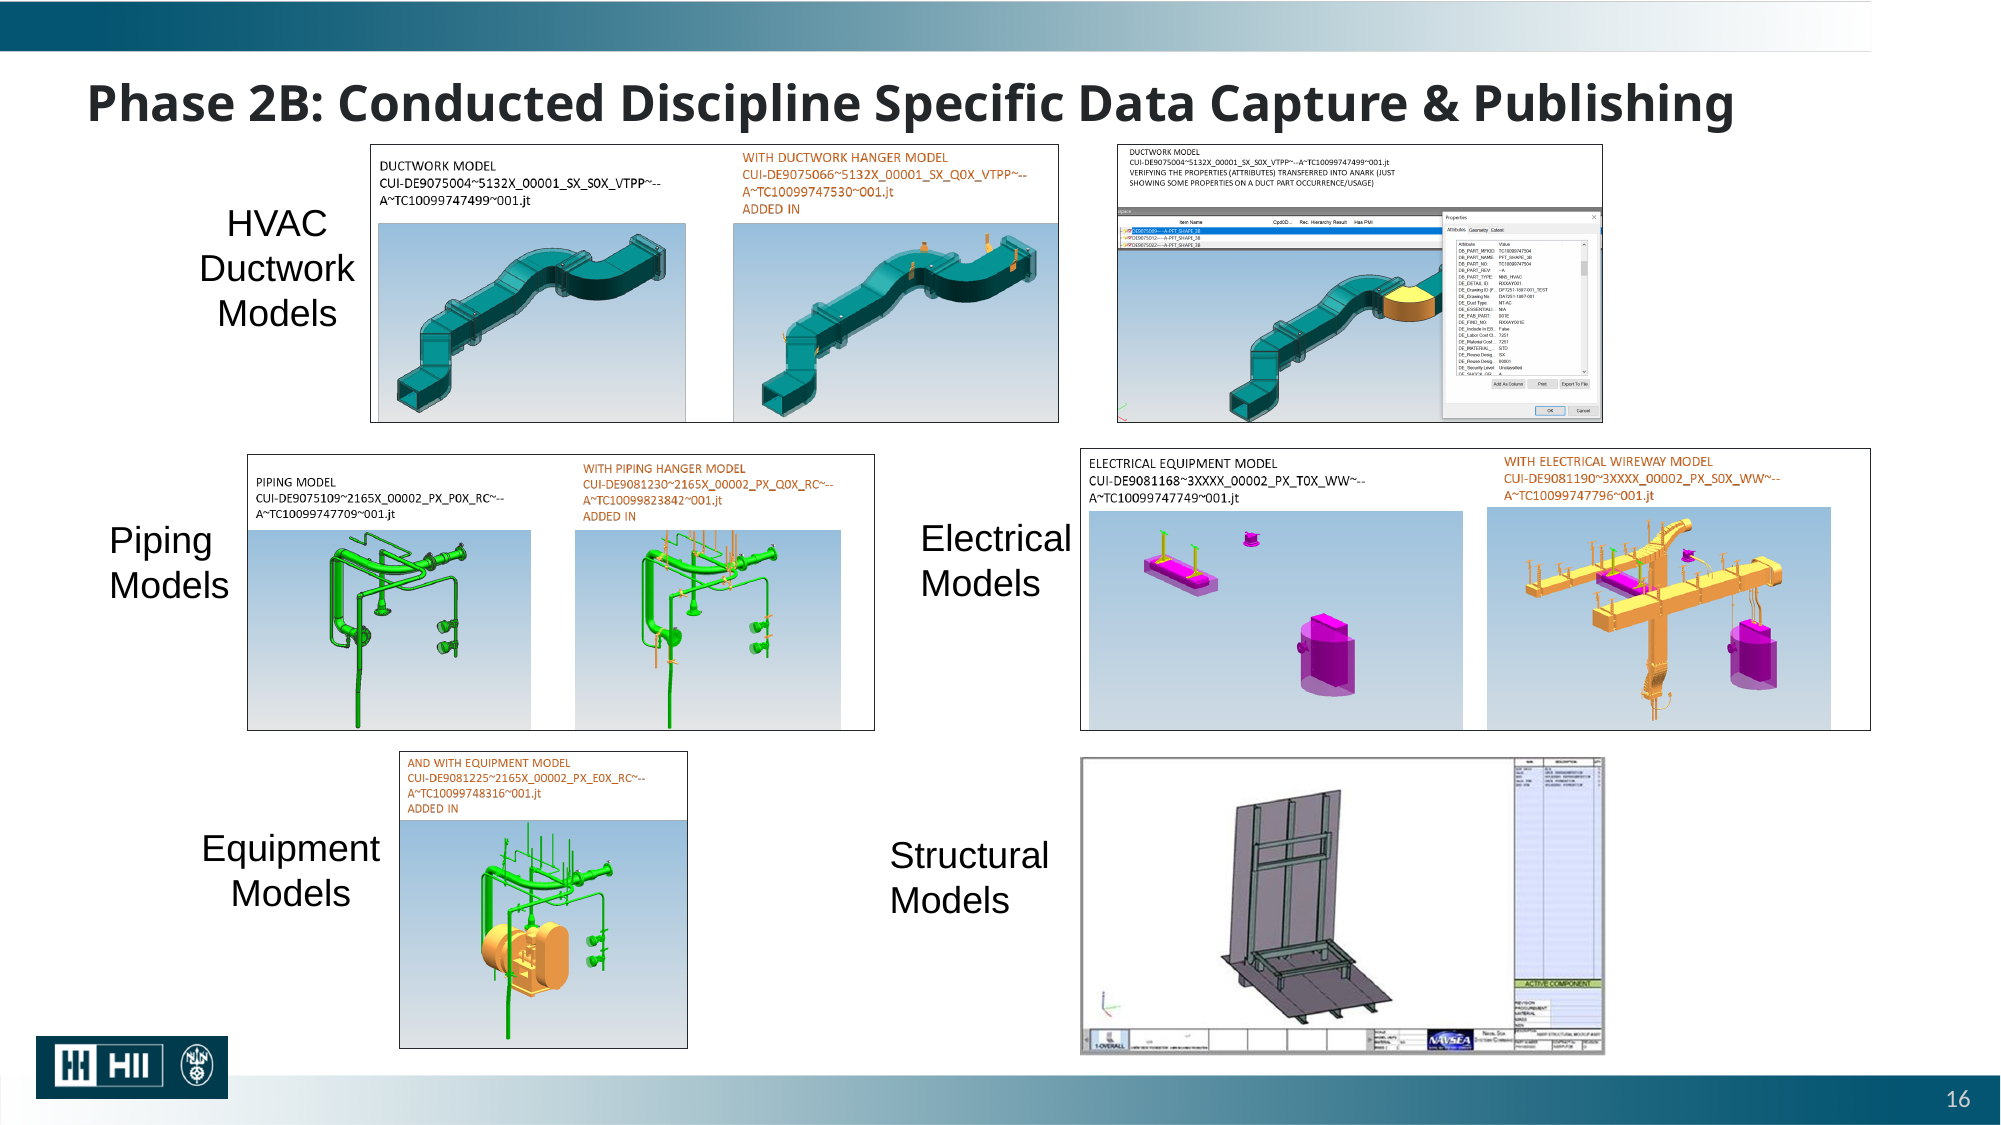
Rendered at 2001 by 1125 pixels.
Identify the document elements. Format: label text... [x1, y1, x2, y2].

text_box Structural Models [874, 824, 1080, 929]
text_box Phase 2B: Conducted Discipline Specific Data Capture & Publishing [72, 63, 1792, 139]
picture [0, 0, 1965, 423]
text_box Equipment Models [182, 816, 399, 922]
text_box Electrical Models [905, 507, 1080, 612]
picture [184, 1049, 211, 1085]
picture [0, 751, 2001, 1125]
picture [55, 1044, 163, 1087]
text_box HVAC Ductwork Models [141, 191, 370, 341]
slide_number 16 [1535, 1067, 1986, 1125]
text_box Piping Models [94, 508, 247, 614]
picture [247, 454, 875, 731]
picture [1080, 448, 1871, 731]
